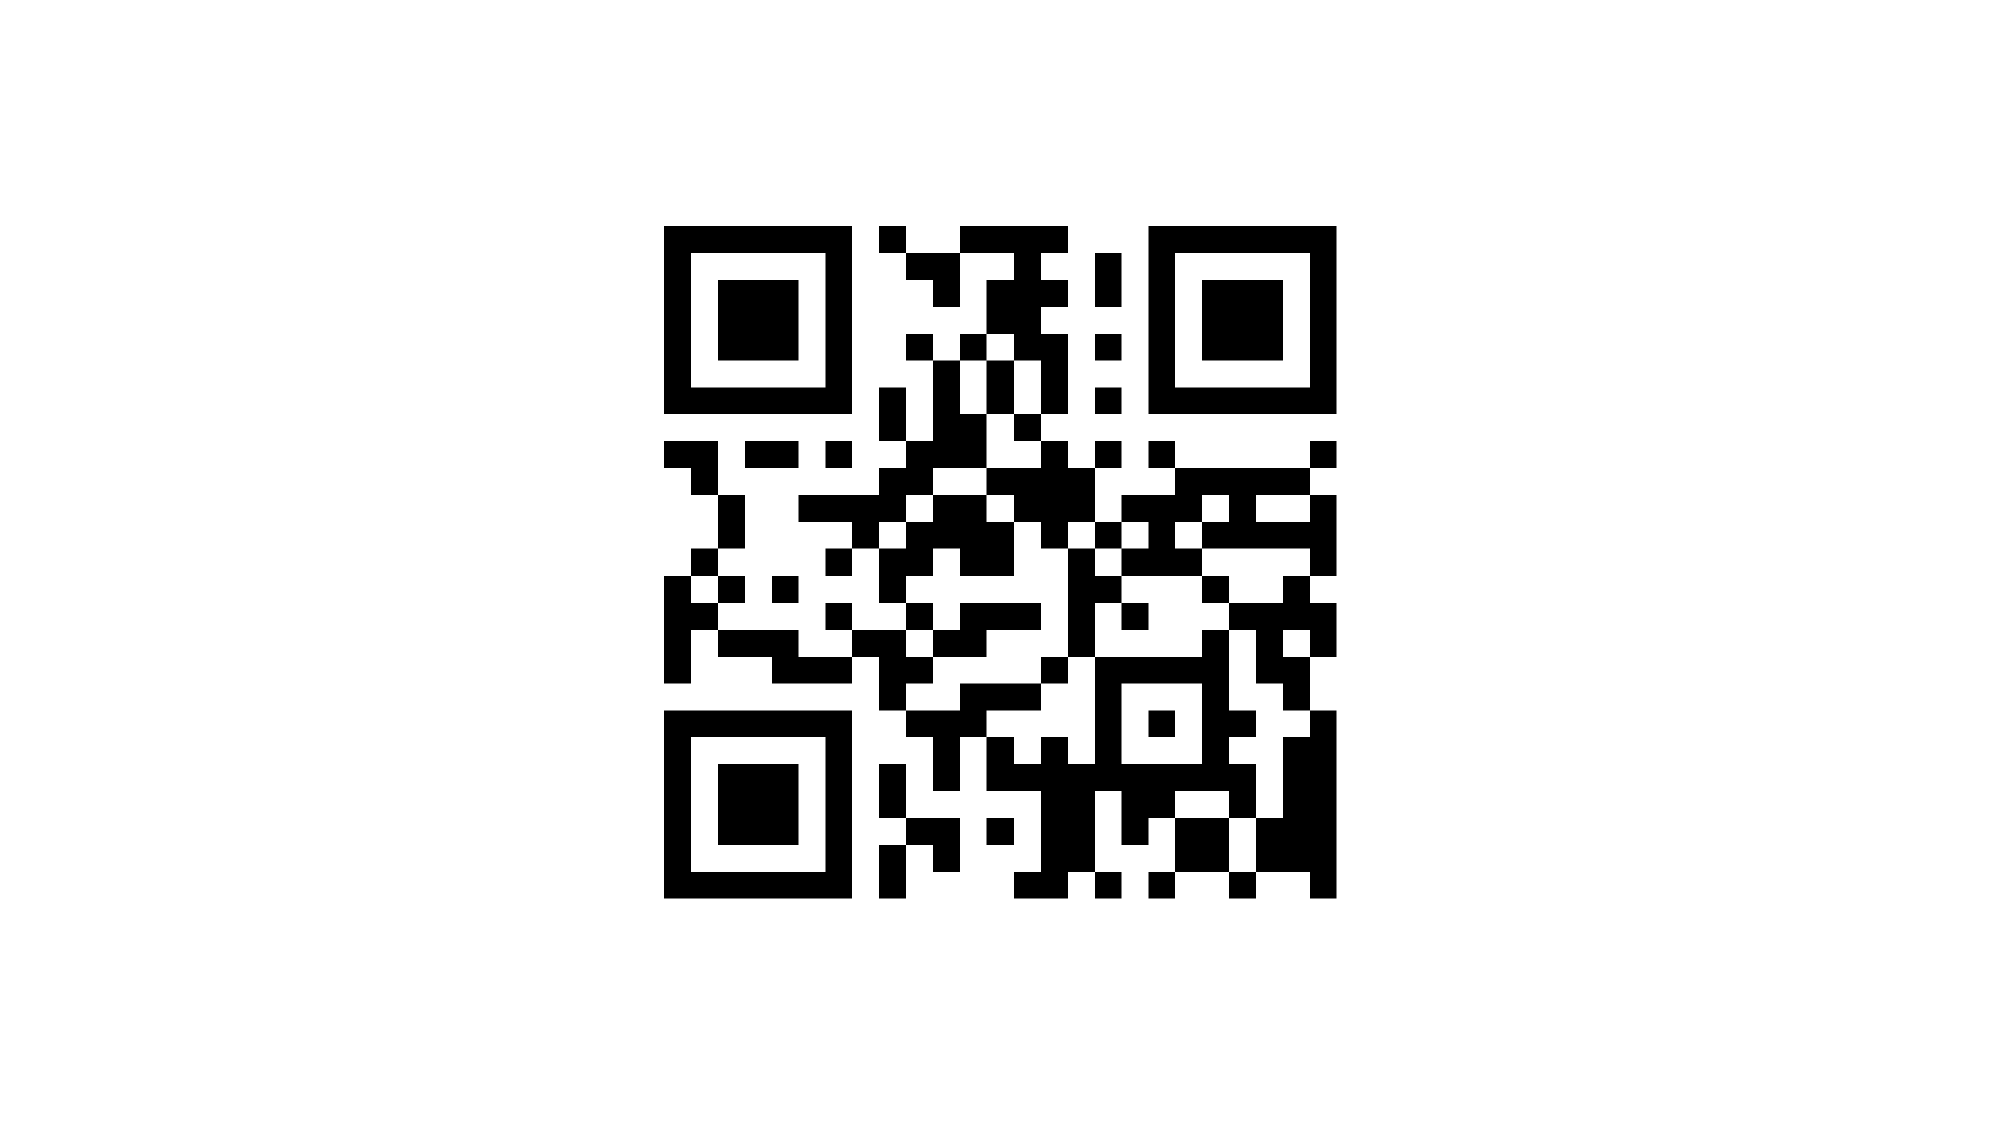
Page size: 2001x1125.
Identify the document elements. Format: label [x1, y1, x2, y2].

picture [637, 199, 1363, 926]
